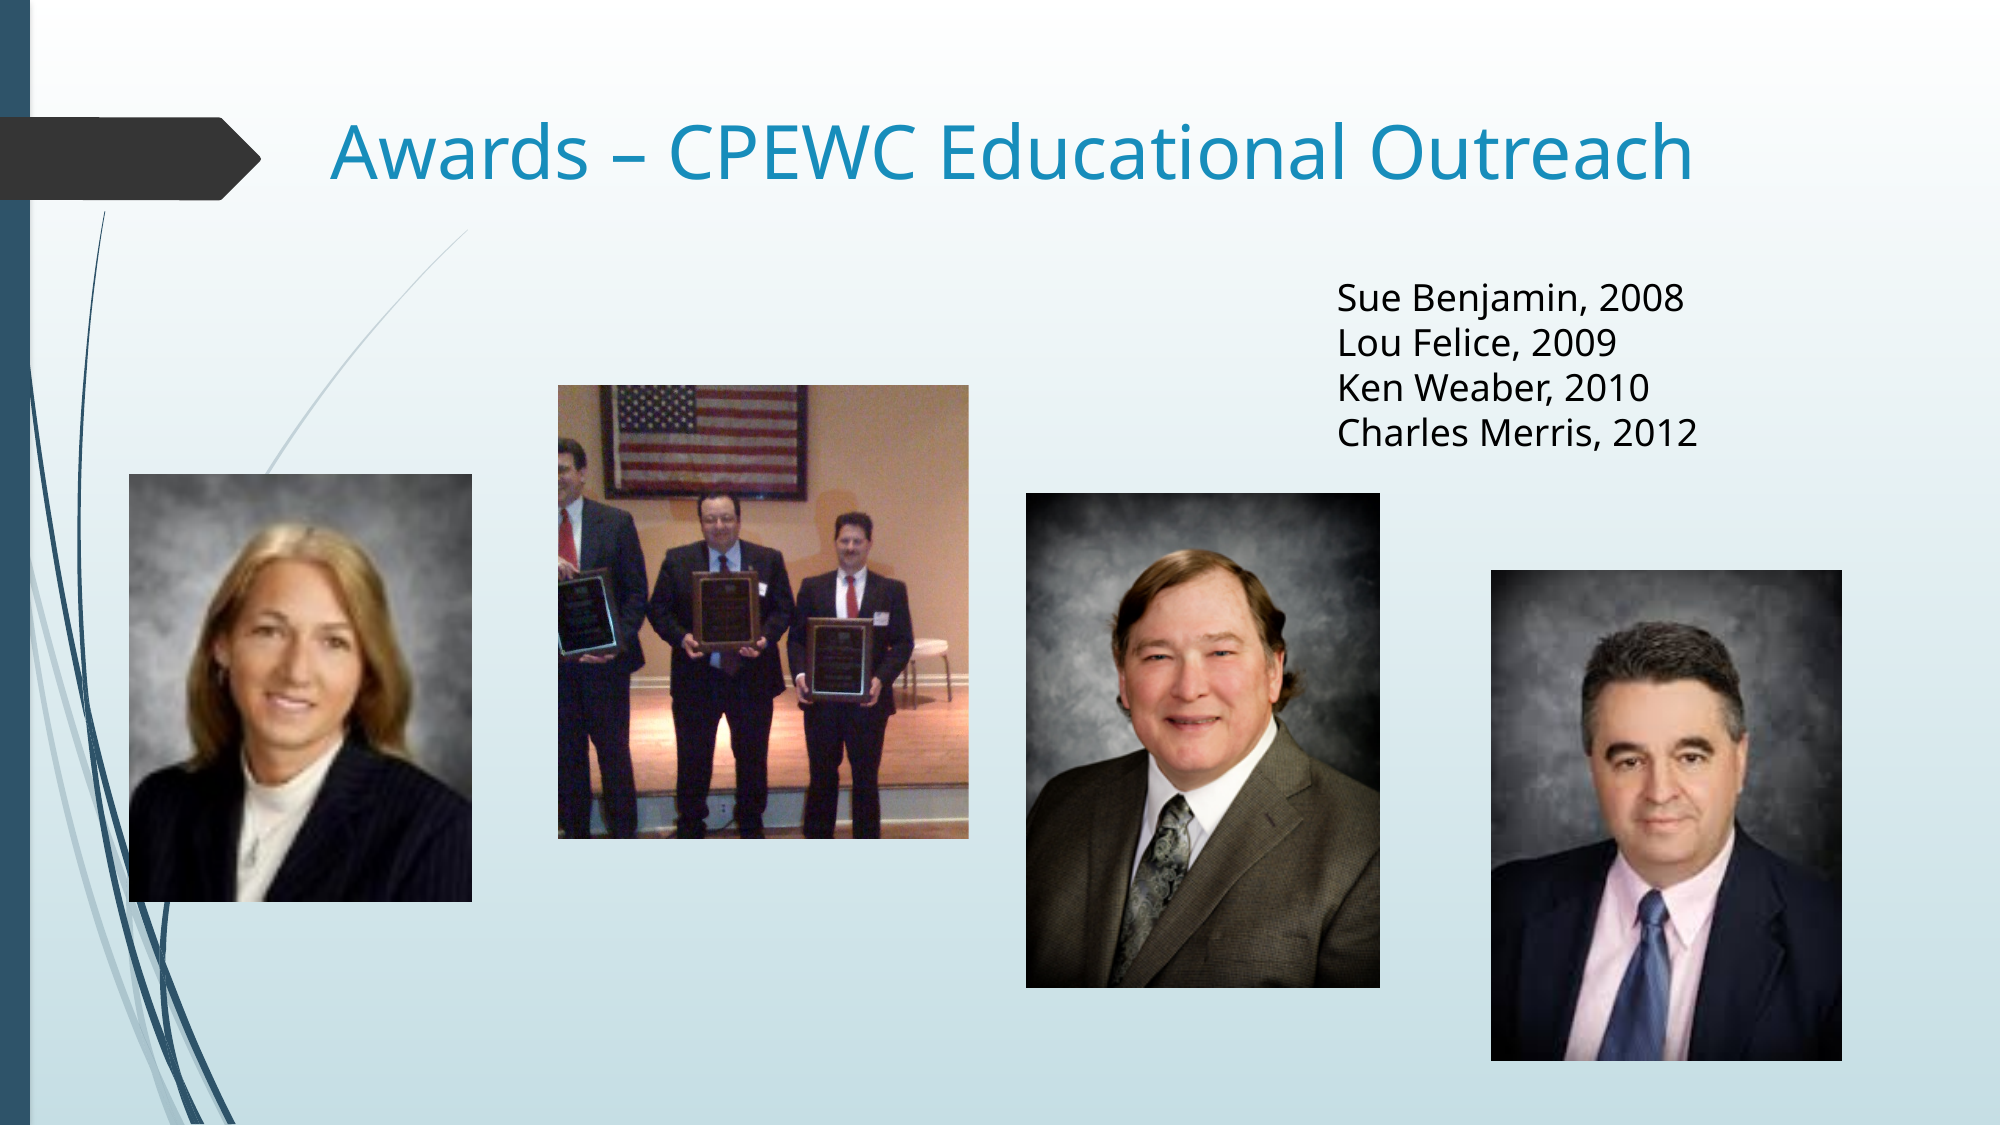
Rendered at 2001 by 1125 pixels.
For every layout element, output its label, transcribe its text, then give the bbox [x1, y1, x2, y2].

text_box Awards – CPEWC Educational Outreach [315, 97, 1910, 267]
picture [1025, 493, 1380, 989]
text_box Sue Benjamin, 2008 Lou Felice, 2009 Ken Weaber, 2010 Charles Merris, 2012 [1322, 266, 1776, 462]
picture [551, 385, 969, 839]
picture [1491, 570, 1842, 1061]
picture [129, 474, 472, 902]
